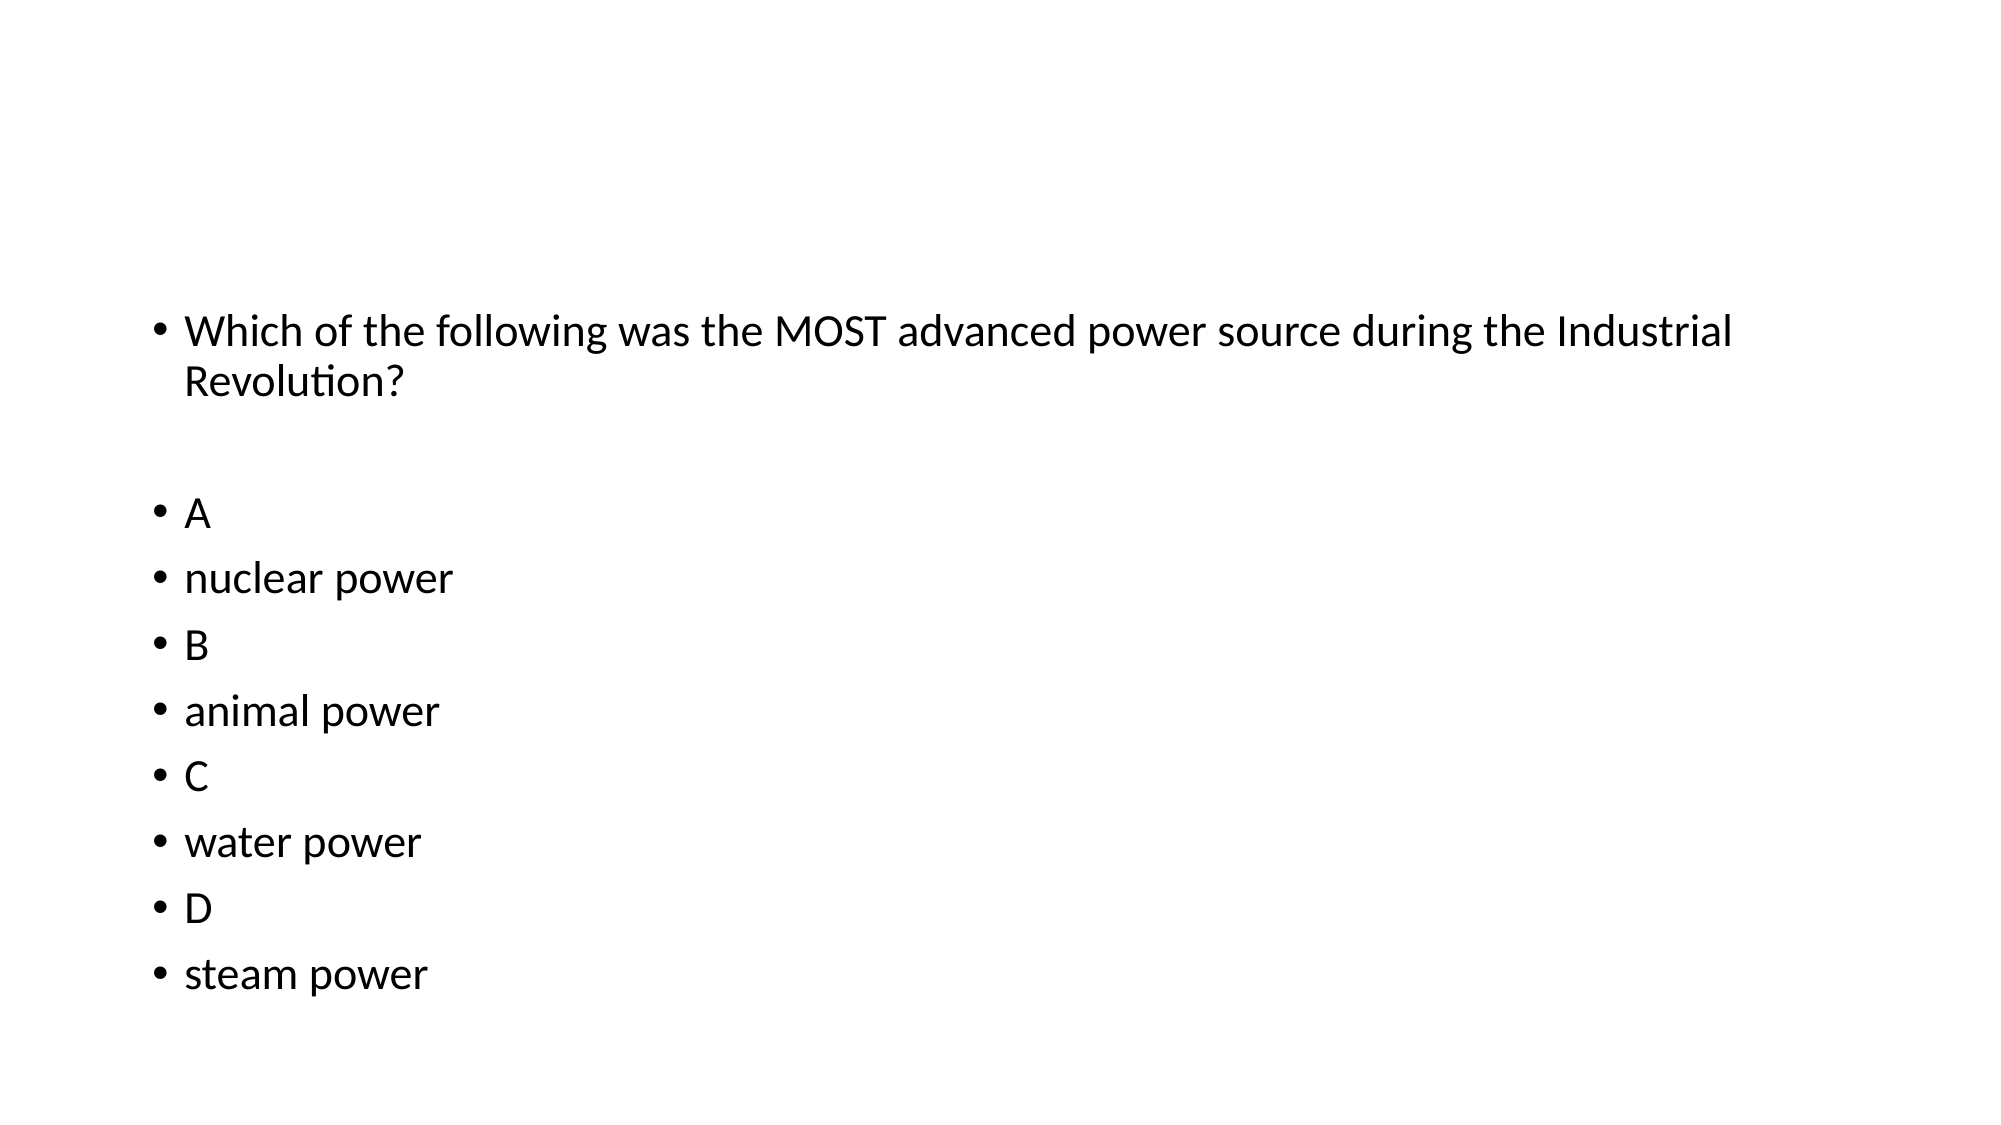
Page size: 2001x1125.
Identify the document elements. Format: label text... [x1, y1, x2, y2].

list Which of the following was the MOST advanced power source during the Industrial Revolution? A nuclear power B animal power C water power D steam power [137, 299, 1863, 1014]
